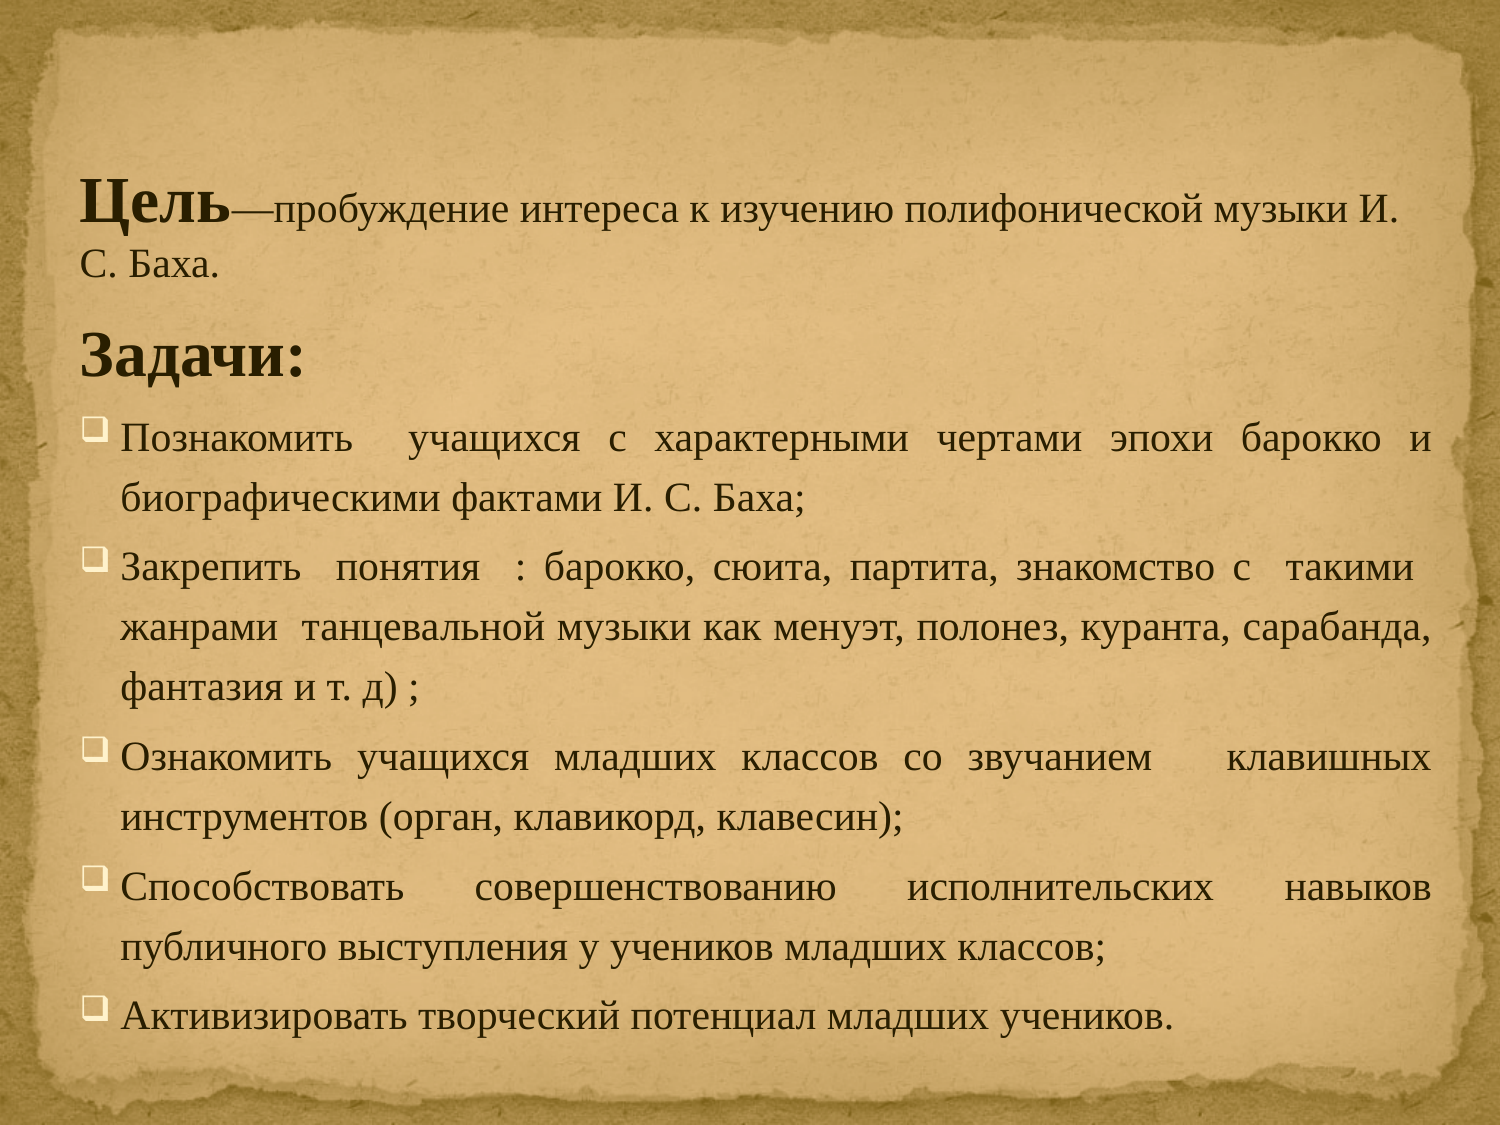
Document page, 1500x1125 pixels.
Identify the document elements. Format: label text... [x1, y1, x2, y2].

list Цель—пробуждение интереса к изучению полифонической музыки И. С. Баха. Задачи: Познакомить учащихся с характерными чертами эпохи барокко и биографическими фактами И. С. Баха; Закрепить понятия : барокко, сюита, партита, знакомство с такими жанрами танцевальной музыки как менуэт, полонез, куранта, сарабанда, фантазия и т. д) ; Ознакомить учащихся младших классов со звучанием клавишных инструментов (орган, клавикорд, клавесин); Способствовать совершенствованию исполнительских навыков публичного выступления у учеников младших классов; Активизировать творческий потенциал младших учеников. [64, 149, 1447, 1047]
